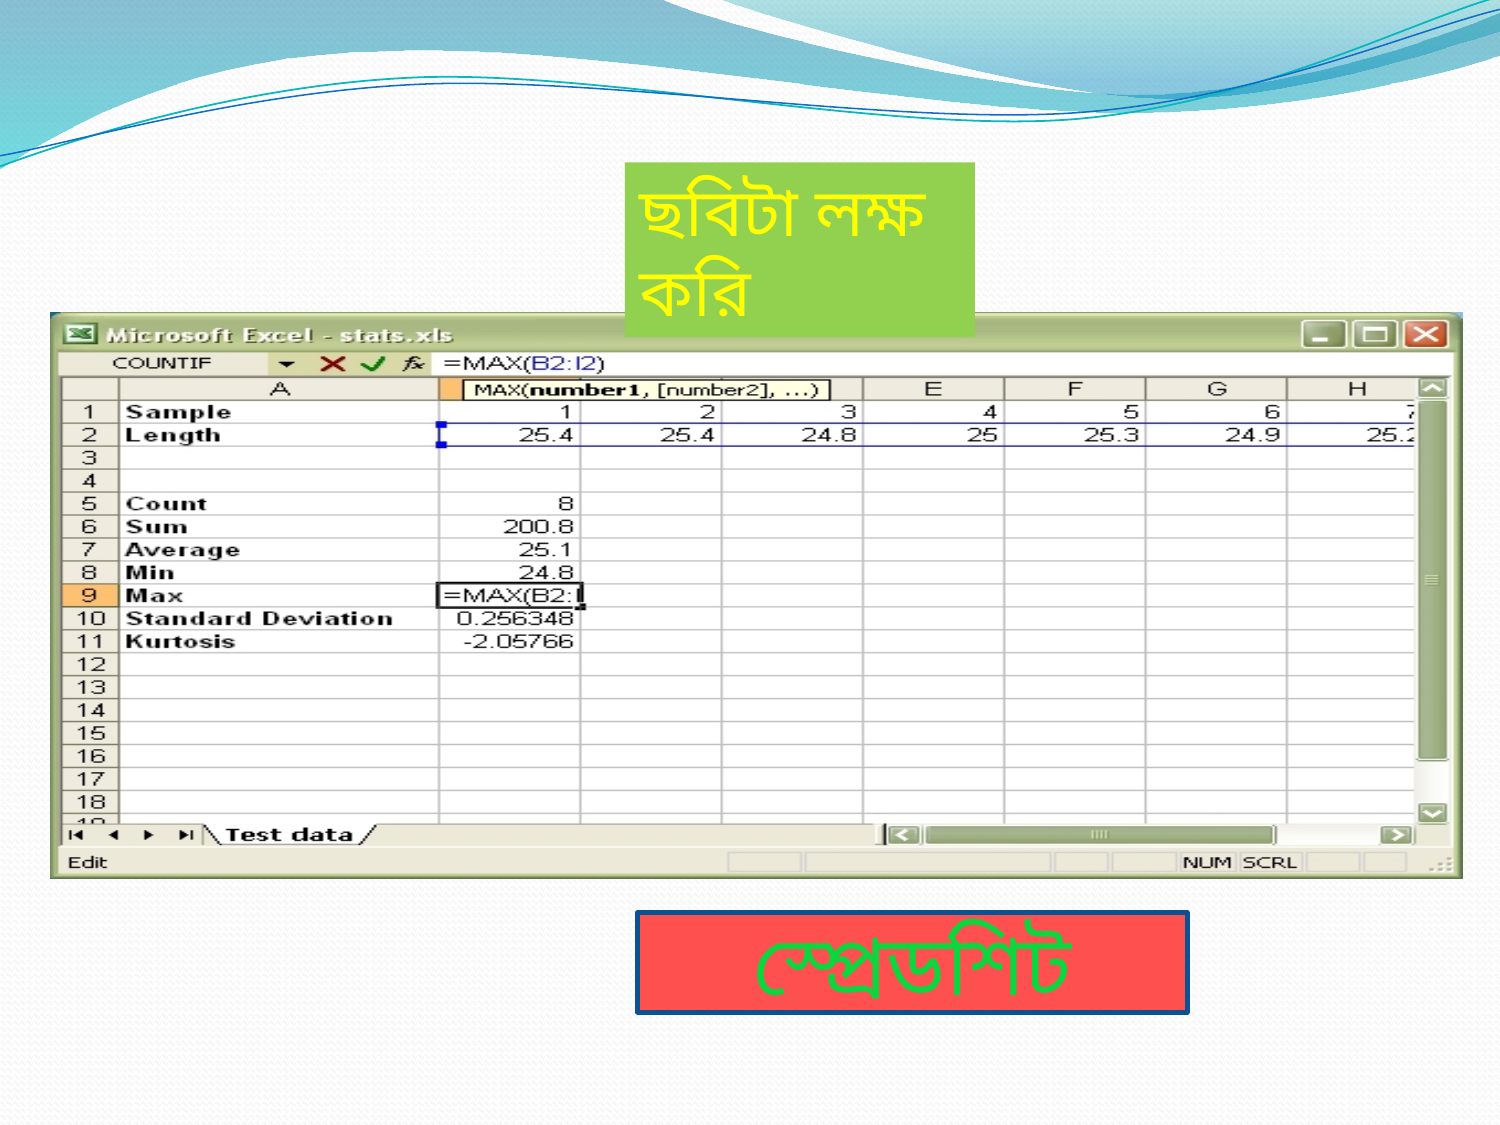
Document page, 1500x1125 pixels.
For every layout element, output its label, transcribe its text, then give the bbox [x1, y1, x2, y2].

text_box স্প্রেডশিট [635, 910, 1190, 1015]
text_box ছবিটা লক্ষ করি [624, 162, 975, 311]
picture [49, 312, 1463, 879]
